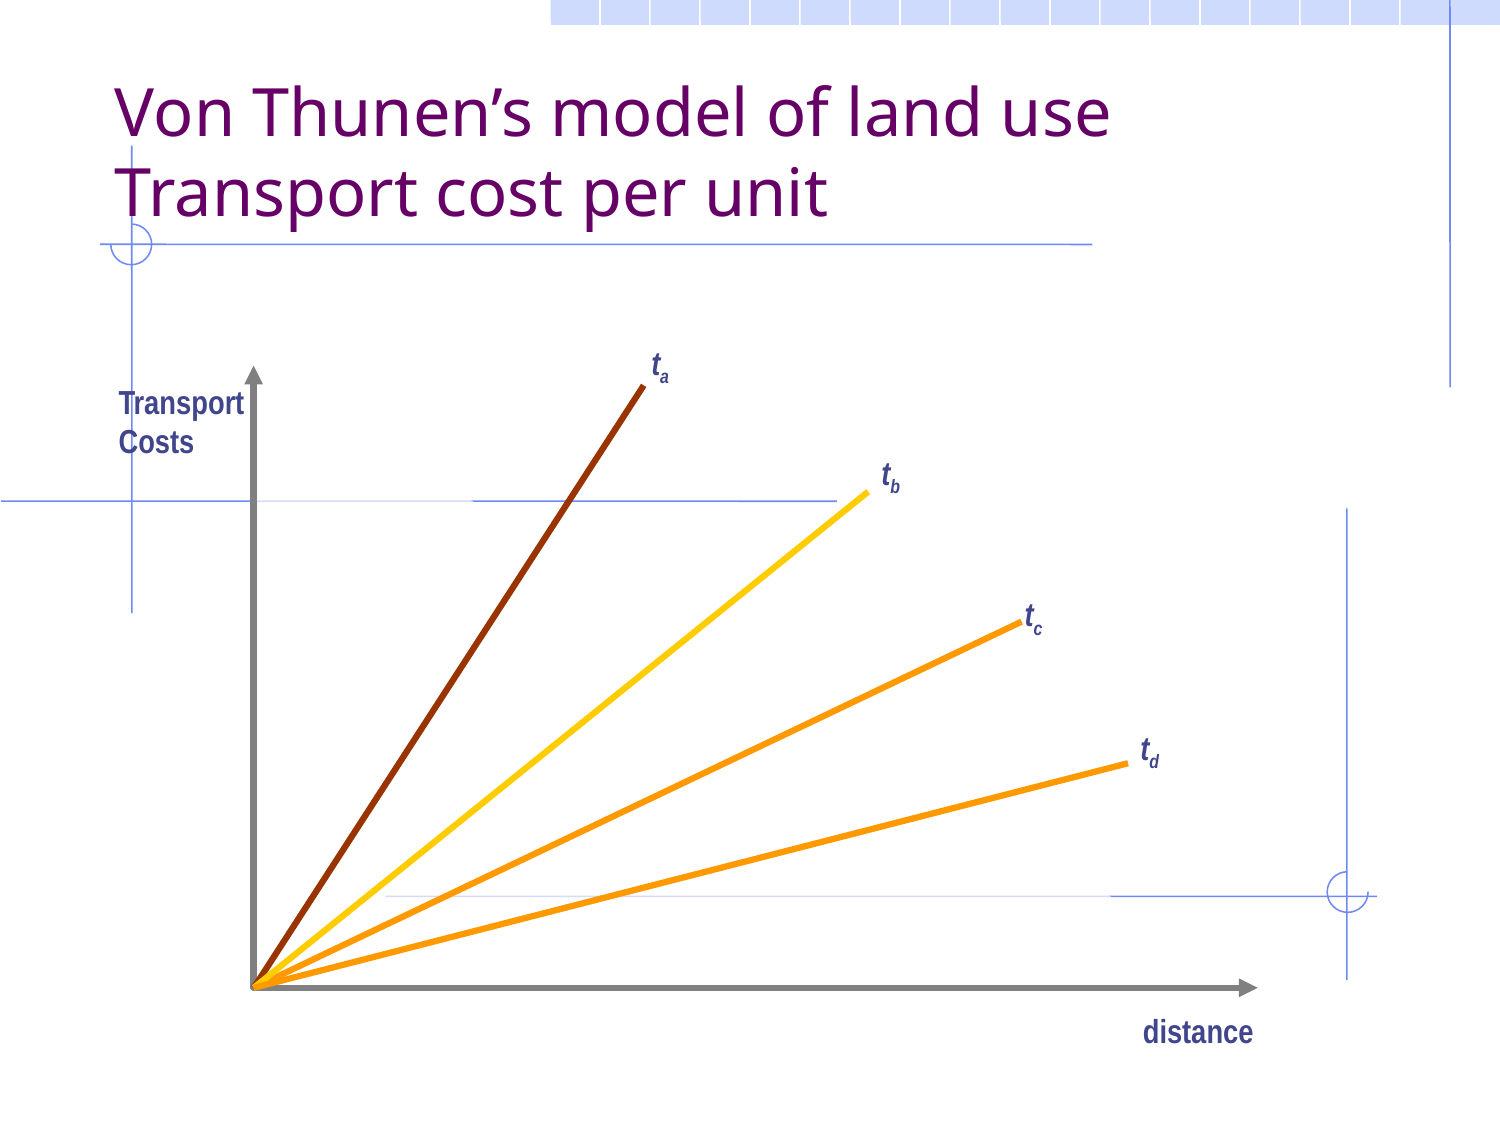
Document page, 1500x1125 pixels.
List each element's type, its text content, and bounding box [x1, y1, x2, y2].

title Von Thunen’s model of land use Transport cost per unit [99, 49, 1376, 238]
text_box distance [1128, 1003, 1269, 1058]
text_box td [1125, 719, 1211, 780]
text_box tb [866, 444, 916, 505]
text_box ta [636, 334, 684, 396]
text_box Transport Costs [103, 373, 260, 468]
text_box [249, 365, 1258, 994]
text_box tc [1009, 586, 1081, 647]
